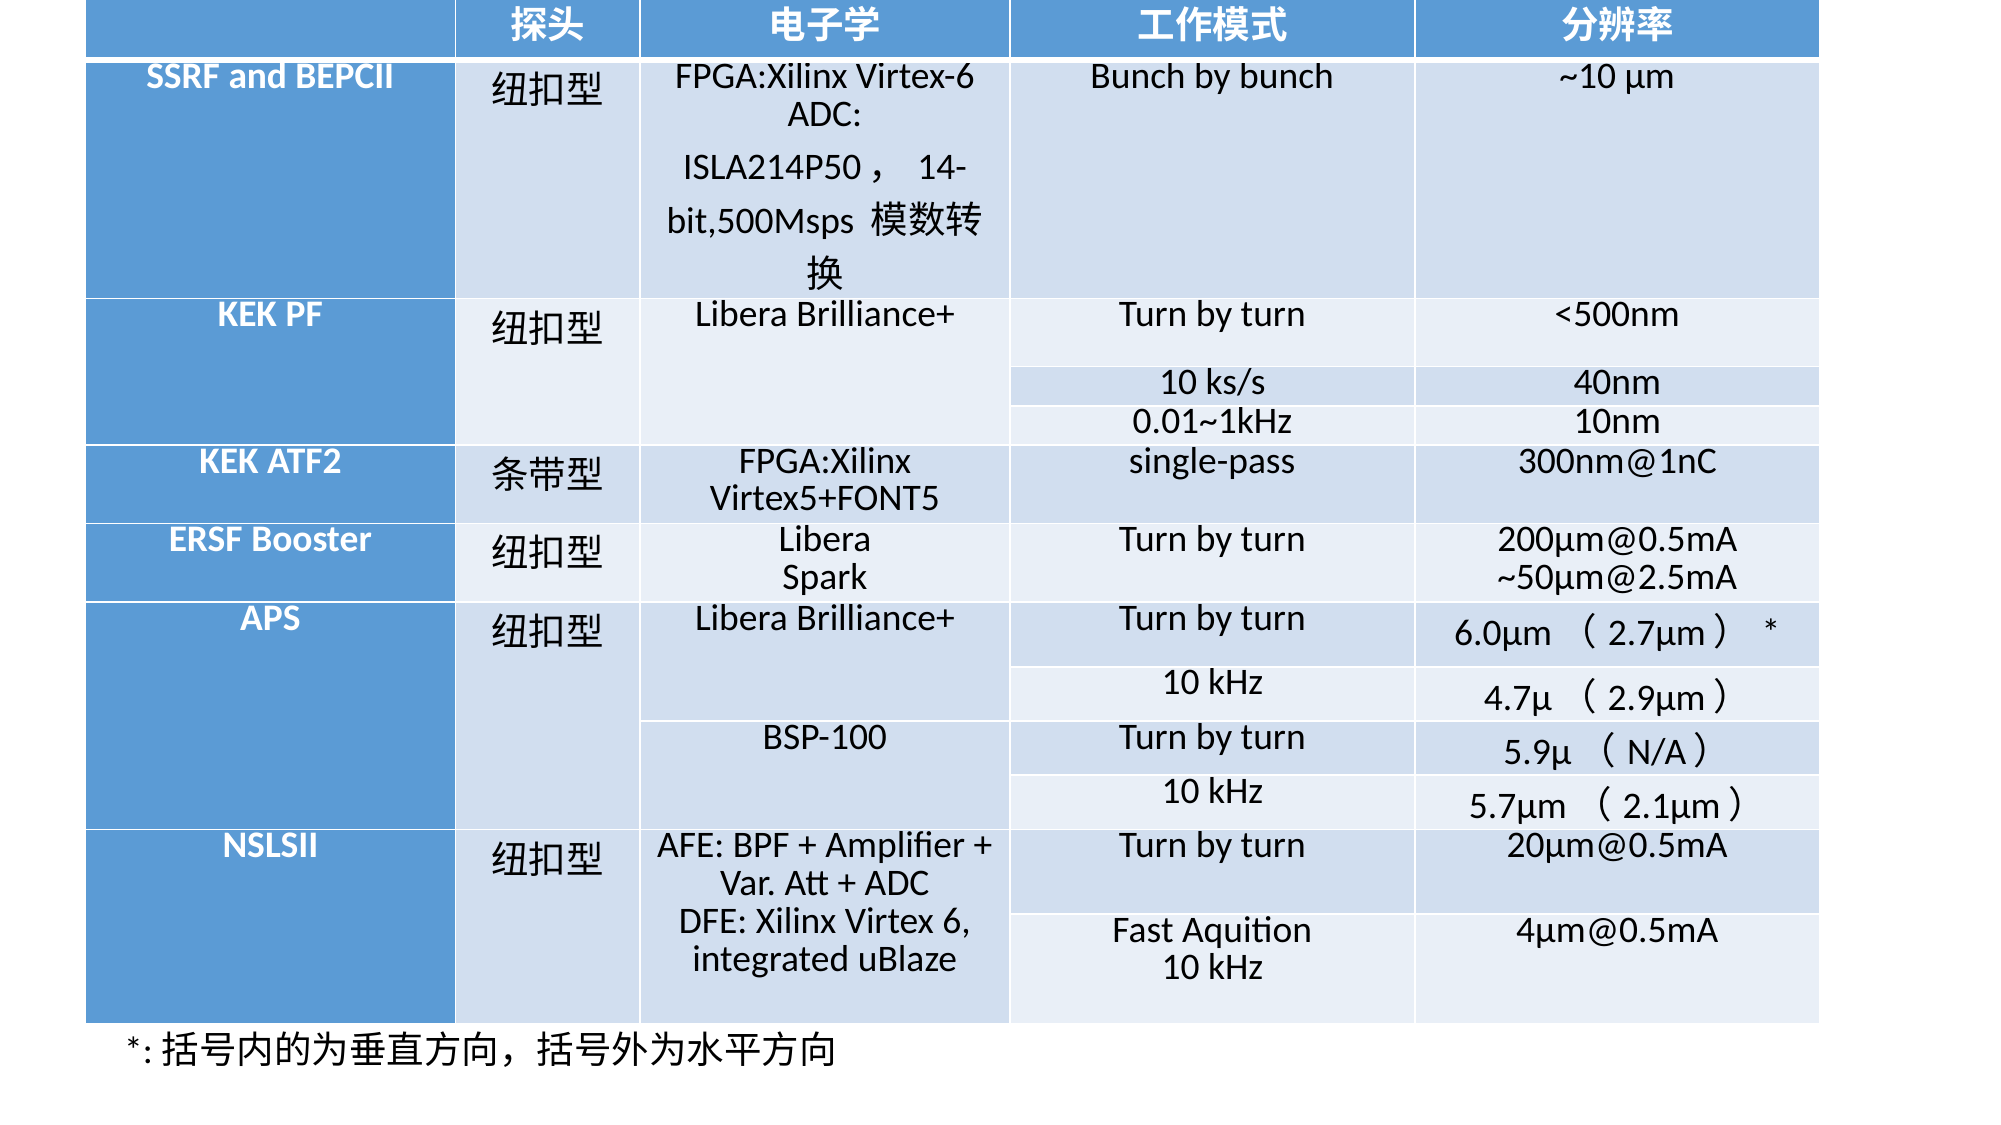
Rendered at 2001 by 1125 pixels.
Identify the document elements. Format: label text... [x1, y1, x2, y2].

table_cell 0.01~1kHz [1011, 407, 1414, 444]
table_header 分辨率 [1416, 0, 1819, 57]
table_cell 40nm [1416, 367, 1819, 405]
table_cell NSLSII [86, 830, 455, 1023]
table_cell 200μm@0.5mA ~50μm@2.5mA [1416, 524, 1819, 601]
table_cell Turn by turn [1011, 524, 1414, 601]
table_cell Turn by turn [1011, 722, 1414, 774]
table_cell 6.0μm（2.7μm）* [1416, 603, 1819, 666]
table_cell Libera Brilliance+ [641, 603, 1009, 720]
table_cell FPGA:Xilinx Virtex5+FONT5 [641, 446, 1009, 523]
table_cell Libera Spark [641, 524, 1009, 601]
table_cell AFE: BPF + Amplifier + Var. Att + ADC DFE: Xilinx Virtex 6, integrated uBlaze [641, 830, 1009, 1023]
table_cell 4μm@0.5mA [1416, 915, 1819, 1023]
table_cell 纽扣型 [456, 603, 639, 829]
table_cell 4.7μ（2.9μm） [1416, 668, 1819, 720]
table_header [86, 0, 455, 57]
table_cell ~10 μm [1416, 63, 1819, 298]
table_cell FPGA:Xilinx Virtex-6 ADC: ISLA214P50，14-bit,500Msps 模数转换 [641, 63, 1009, 298]
table_cell 纽扣型 [456, 524, 639, 601]
text_box *:括号内的为垂直方向，括号外为水平方向 [109, 1018, 914, 1079]
table_cell Libera Brilliance+ [641, 299, 1009, 444]
table_cell Fast Aquition 10 kHz [1011, 915, 1414, 1023]
table_cell <500nm [1416, 299, 1819, 366]
table_cell 条带型 [456, 446, 639, 523]
table_cell Turn by turn [1011, 299, 1414, 366]
table_cell 10 kHz [1011, 668, 1414, 720]
table_cell 纽扣型 [456, 63, 639, 298]
table_header 工作模式 [1011, 0, 1414, 57]
table_cell 纽扣型 [456, 830, 639, 1018]
table_cell ERSF Booster [86, 524, 455, 601]
table_cell single-pass [1011, 446, 1414, 523]
table_cell Turn by turn [1011, 603, 1414, 666]
table_cell 20μm@0.5mA [1416, 830, 1819, 913]
table_cell KEK ATF2 [86, 446, 455, 523]
table_cell Bunch by bunch [1011, 63, 1414, 298]
table_cell BSP-100 [641, 722, 1009, 829]
table_cell 10nm [1416, 407, 1819, 444]
table_cell 5.7μm（2.1μm） [1416, 776, 1819, 829]
table_cell KEK PF [86, 299, 455, 444]
table_cell SSRF and BEPCII [86, 63, 455, 298]
table_cell 10 ks/s [1011, 367, 1414, 405]
table_cell APS [86, 603, 455, 829]
table_cell 10 kHz [1011, 776, 1414, 829]
table_header 探头 [456, 0, 639, 57]
table_header 电子学 [641, 0, 1009, 57]
table_cell 5.9μ（N/A） [1416, 722, 1819, 774]
table_cell 300nm@1nC [1416, 446, 1819, 523]
table_cell Turn by turn [1011, 830, 1414, 913]
table_cell 纽扣型 [456, 299, 639, 444]
